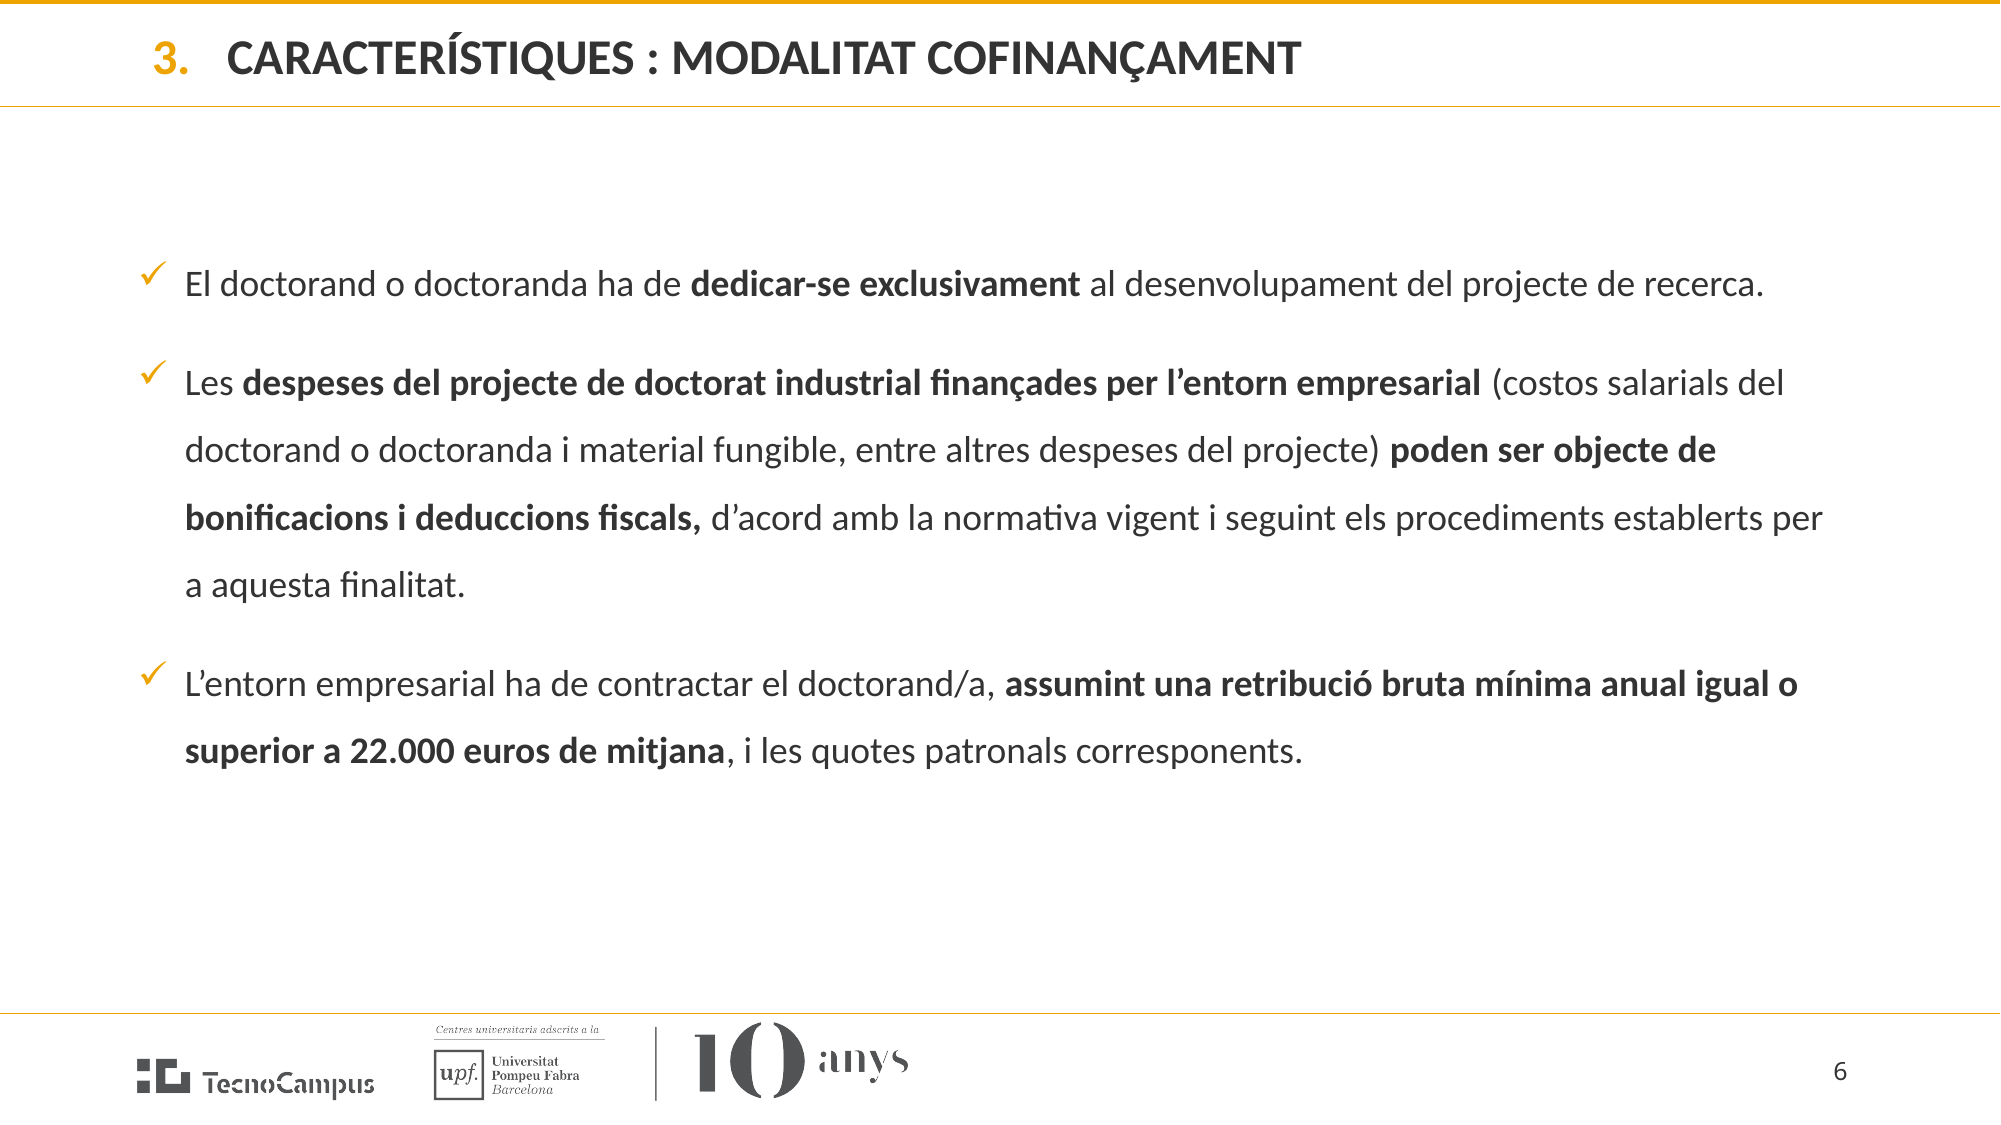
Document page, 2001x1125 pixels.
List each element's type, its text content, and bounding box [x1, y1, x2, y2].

title CARACTERÍSTIQUES : MODALITAT COFINANÇAMENT [137, 9, 1863, 107]
picture [137, 1022, 908, 1101]
list El doctorand o doctoranda ha de dedicar-se exclusivament al desenvolupament del projecte de recerca. Les despeses del projecte de doctorat industrial finançades per l’entorn empresarial (costos salarials del doctorand o doctoranda i material fungible, entre altres despeses del projecte) poden ser objecte de bonificacions i deduccions fiscals, d’acord amb la normativa vigent i seguint els procediments establerts per a aquesta finalitat. L’entorn empresarial ha de contractar el doctorand/a, assumint una retribució bruta mínima anual igual o superior a 22.000 euros de mitjana, i les quotes patronals corresponents. [122, 229, 1848, 844]
slide_number 6 [1412, 1042, 1863, 1103]
